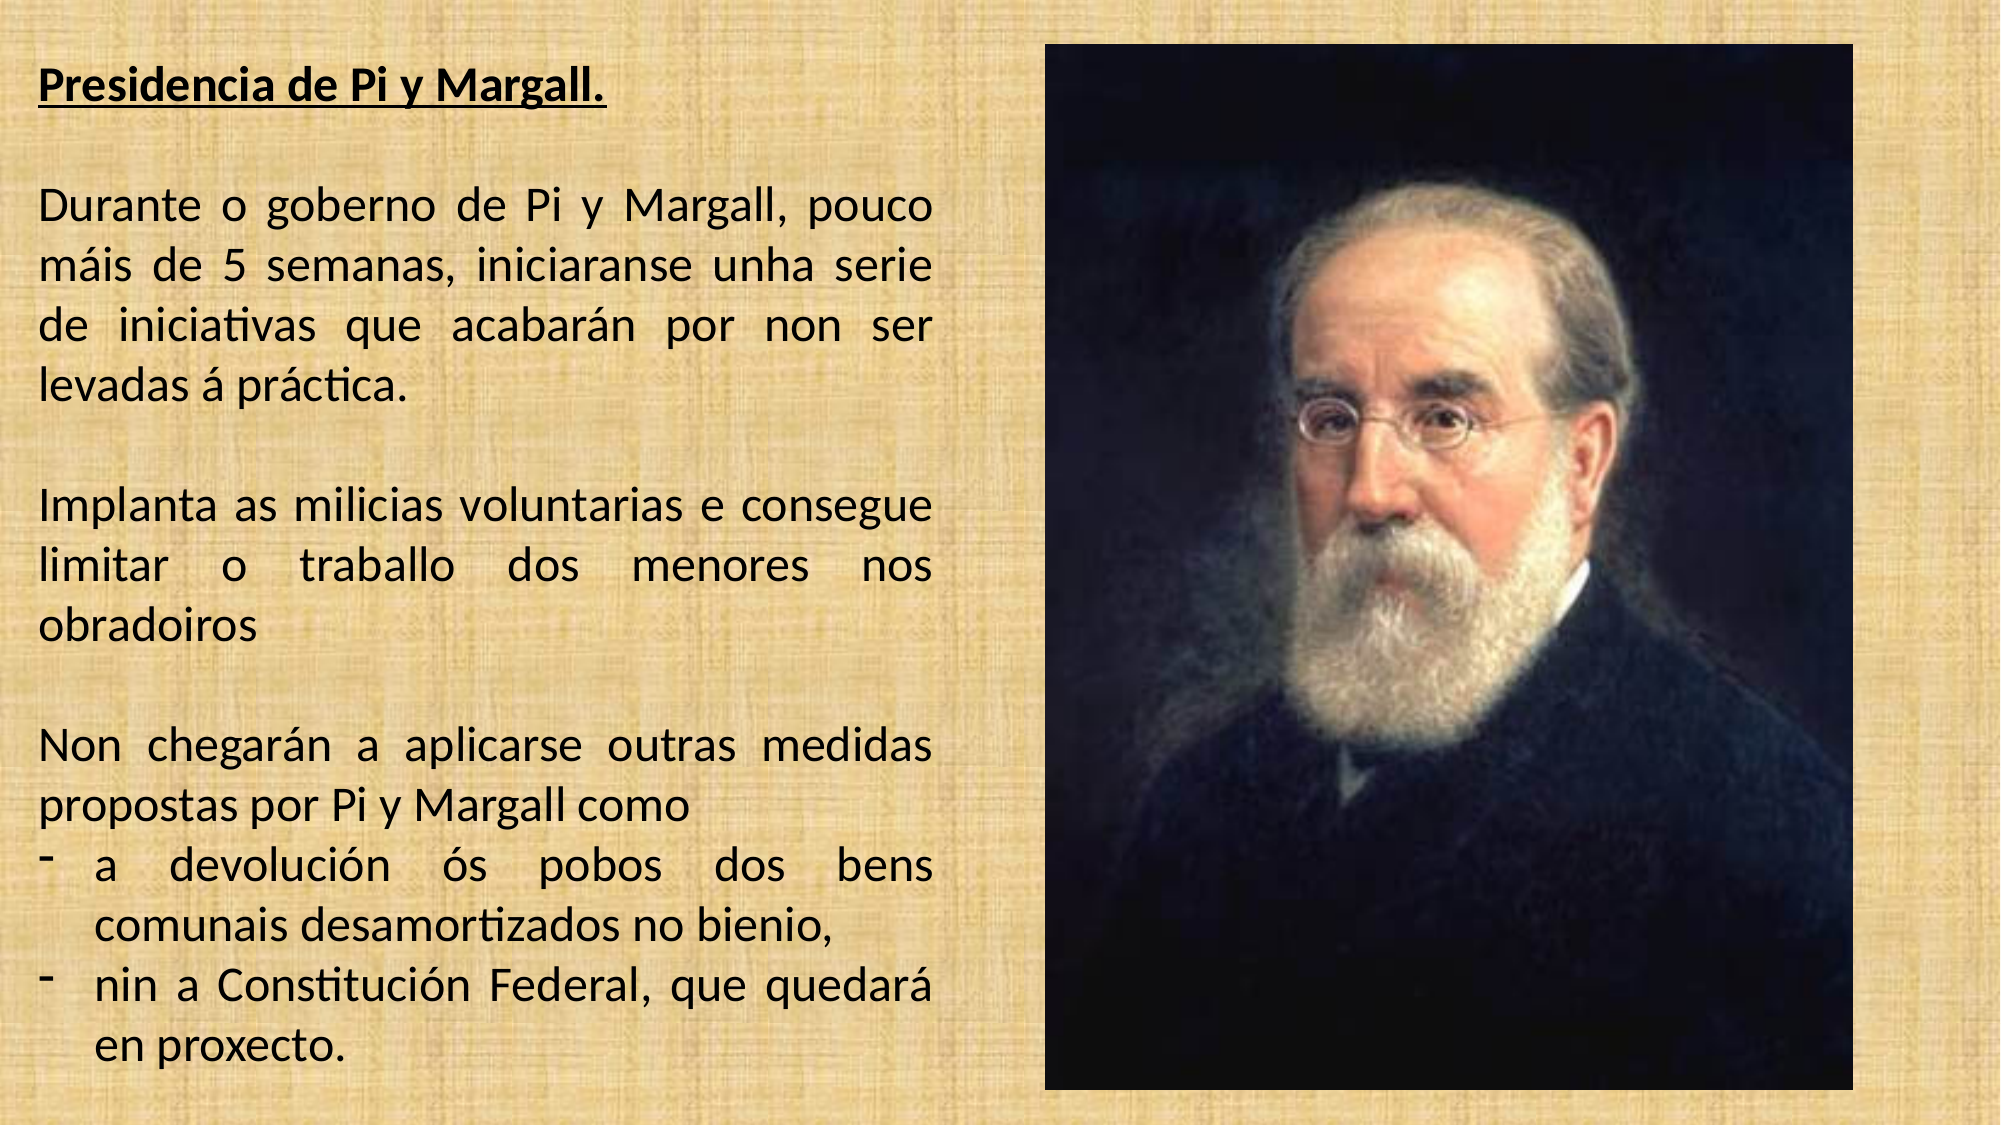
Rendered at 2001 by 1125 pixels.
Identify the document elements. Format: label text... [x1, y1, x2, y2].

text_box Presidencia de Pi y Margall. Durante o goberno de Pi y Margall, pouco máis de 5 semanas, iniciaranse unha serie de iniciativas que acabarán por non ser levadas á práctica. Implanta as milicias voluntarias e consegue limitar o traballo dos menores nos obradoiros Non chegarán a aplicarse outras medidas propostas por Pi y Margall como a devolución ós pobos dos bens comunais desamortizados no bienio, nin a Constitución Federal, que quedará en proxecto. [23, 44, 949, 1079]
picture [0, 0, 2001, 1125]
